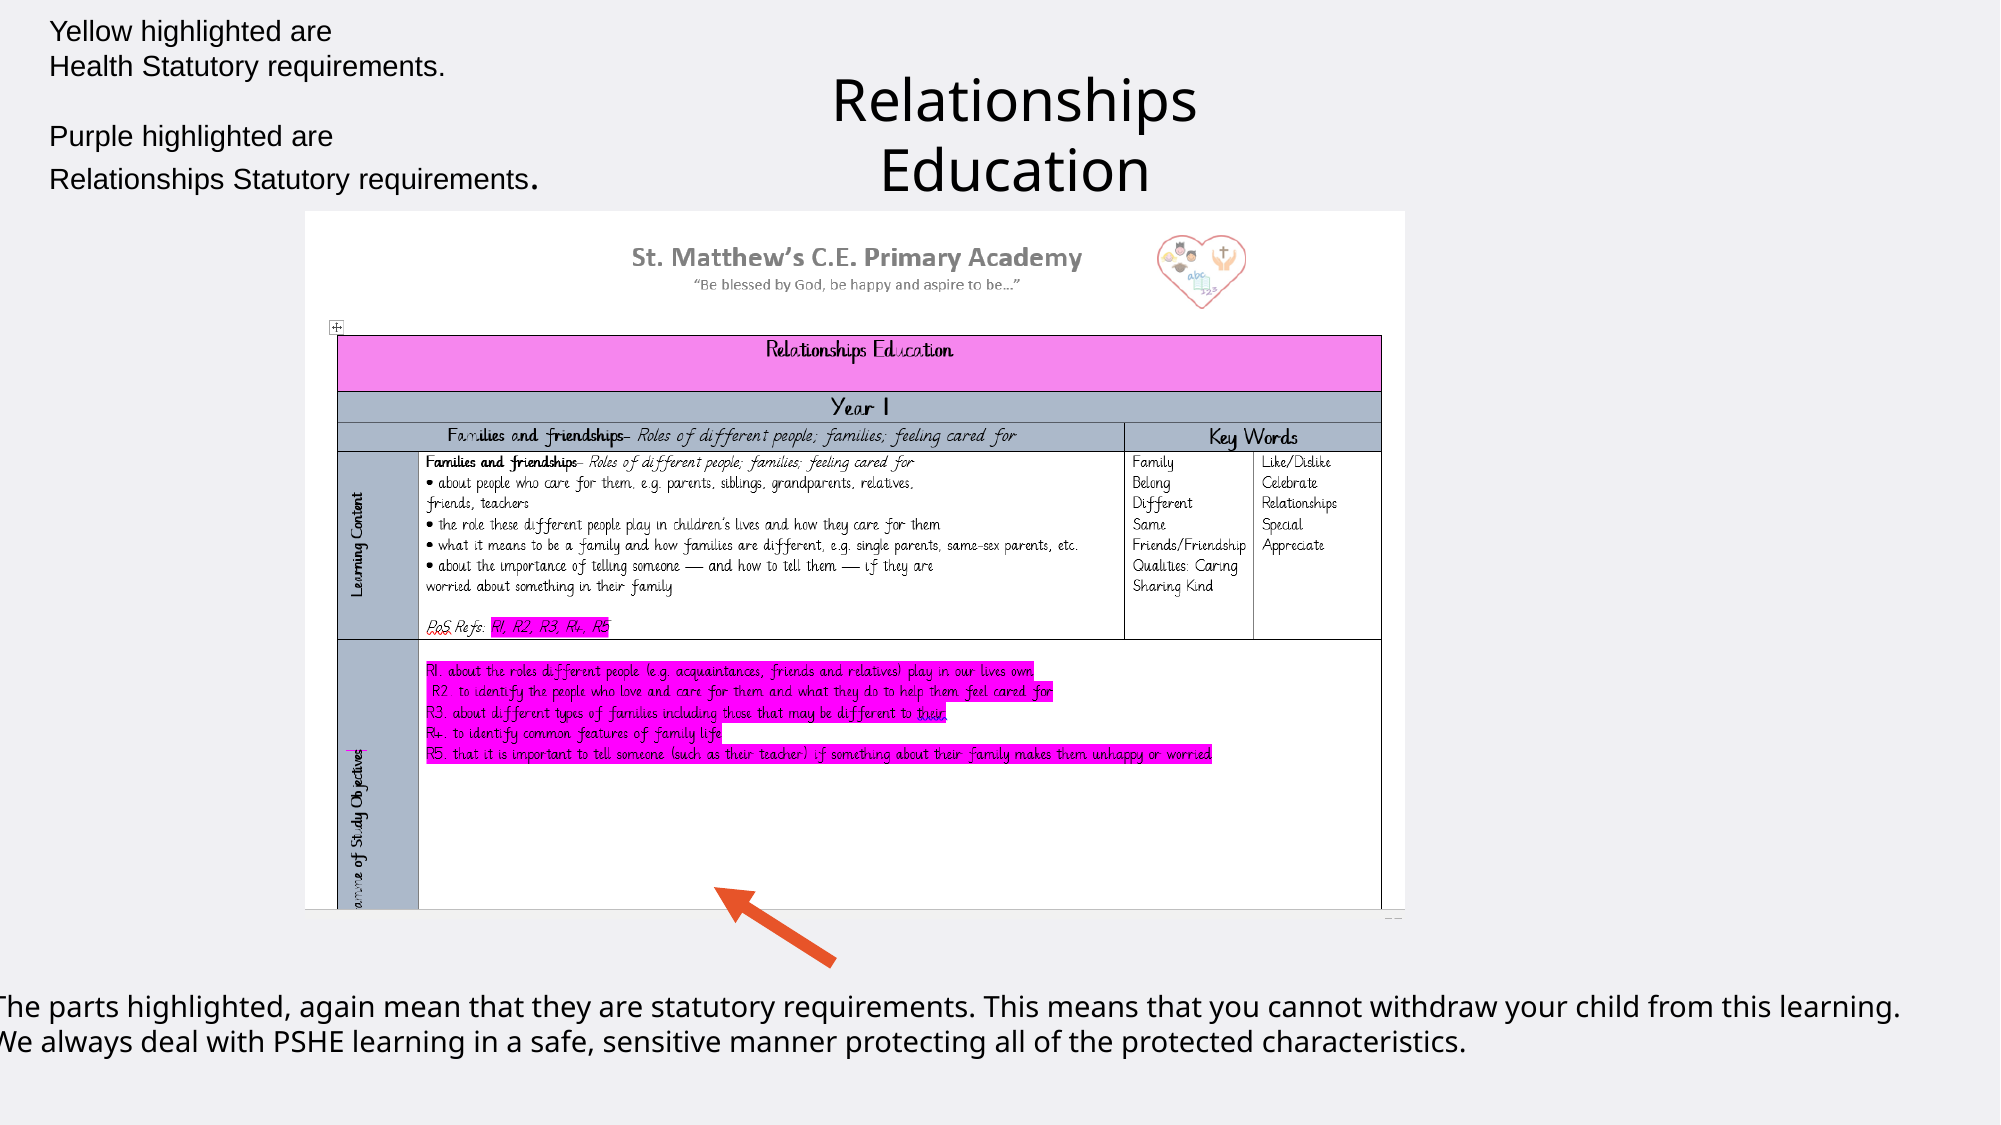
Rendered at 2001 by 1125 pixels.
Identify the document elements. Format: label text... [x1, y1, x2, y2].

text_box Yellow highlighted are Health Statutory requirements. Purple highlighted are Relationships Statutory requirements. [34, 5, 565, 205]
text_box The parts highlighted, again mean that they are statutory requirements. This means that you cannot withdraw your child from this learning. We always deal with PSHE learning in a safe, sensitive manner protecting all of the protected characteristics. [0, 980, 1925, 1066]
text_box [713, 886, 834, 964]
text_box Relationships Education [689, 55, 1341, 211]
picture [304, 211, 1406, 919]
